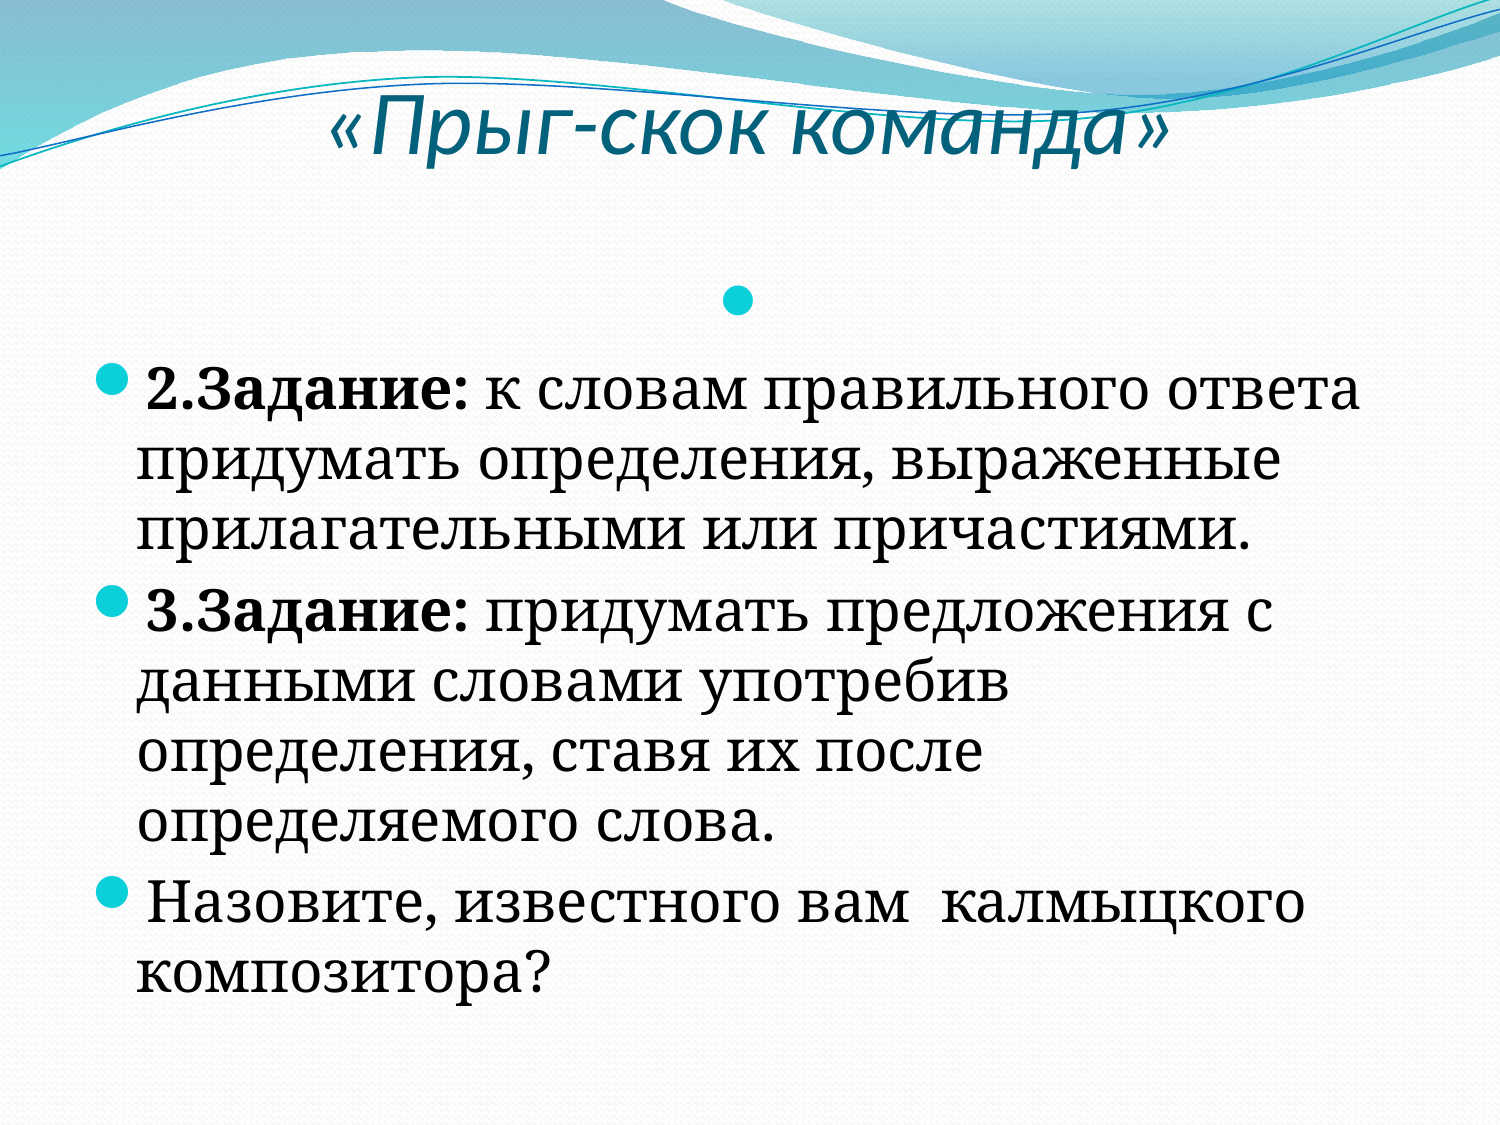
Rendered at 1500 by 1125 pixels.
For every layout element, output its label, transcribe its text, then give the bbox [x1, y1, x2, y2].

title «Прыг-скок команда» [75, 54, 1425, 173]
list 2.Задание: к словам правильного ответа придумать определения, выраженные прилагательными или причастиями. 3.Задание: придумать предложения с данными словами употребив определения, ставя их после определяемого слова. Назовите, известного вам калмыцкого композитора? [76, 267, 1427, 988]
